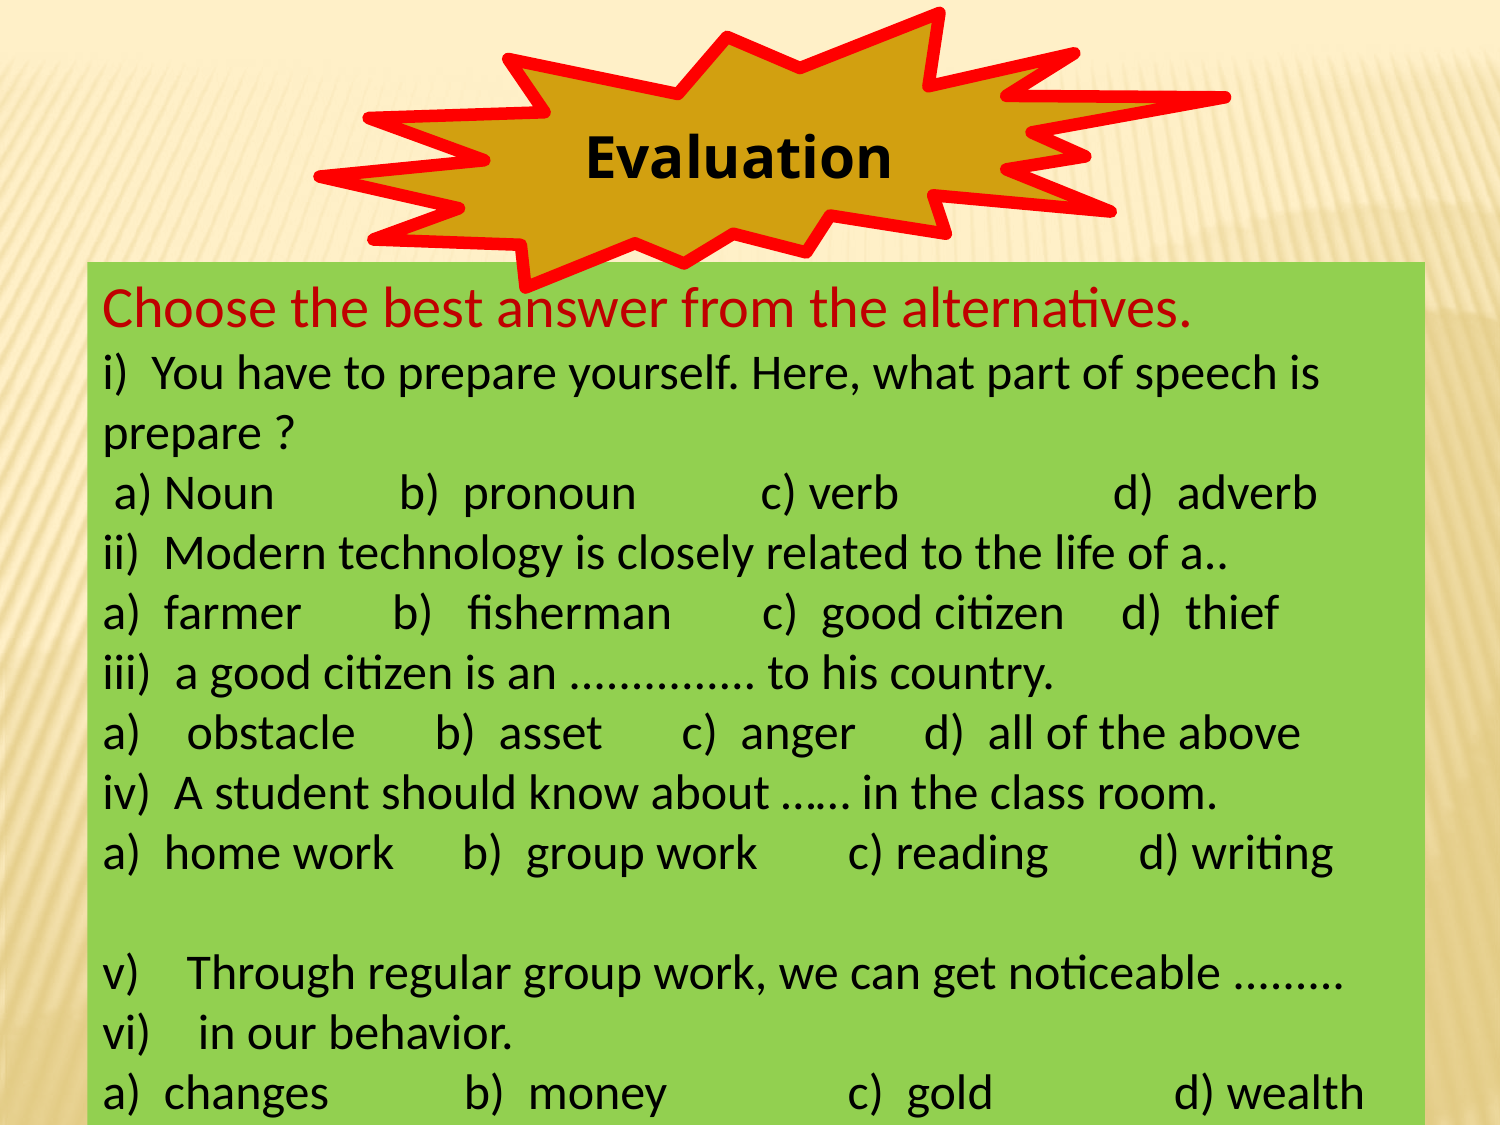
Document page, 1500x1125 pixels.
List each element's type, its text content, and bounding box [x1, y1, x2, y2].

text_box Choose the best answer from the alternatives. i) You have to prepare yourself. Here, what part of speech is prepare ? a) Noun b) pronoun c) verb d) adverb ii) Modern technology is closely related to the life of a.. a) farmer b) fisherman c) good citizen d) thief iii) a good citizen is an ............... to his country. obstacle b) asset c) anger d) all of the above iv) A student should know about …… in the class room. a) home work b) group work c) reading d) writing Through regular group work, we can get noticeable ......... in our behavior. a) changes b) money c) gold d) wealth [87, 262, 1425, 1125]
text_box Evaluation [317, 10, 1228, 290]
